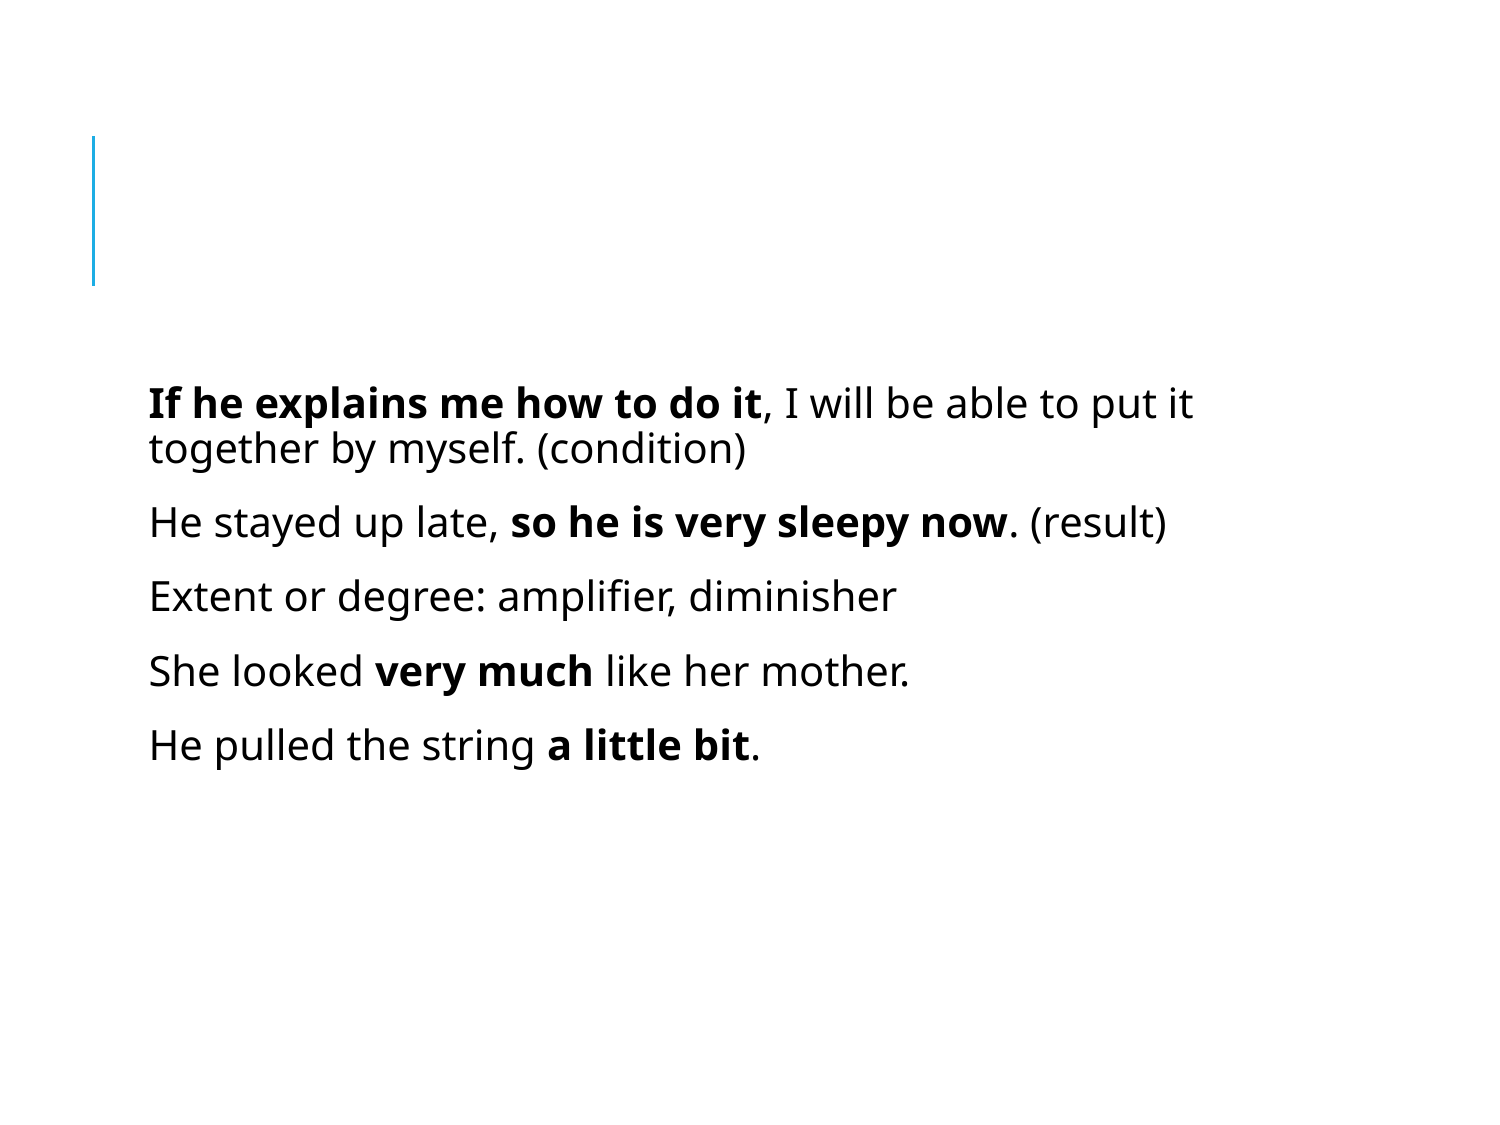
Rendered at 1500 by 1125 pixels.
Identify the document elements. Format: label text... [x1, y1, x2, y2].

list If he explains me how to do it, I will be able to put it together by myself. (condition) He stayed up late, so he is very sleepy now. (result) Extent or degree: amplifier, diminisher She looked very much like her mother. He pulled the string a little bit. [126, 375, 1322, 1035]
